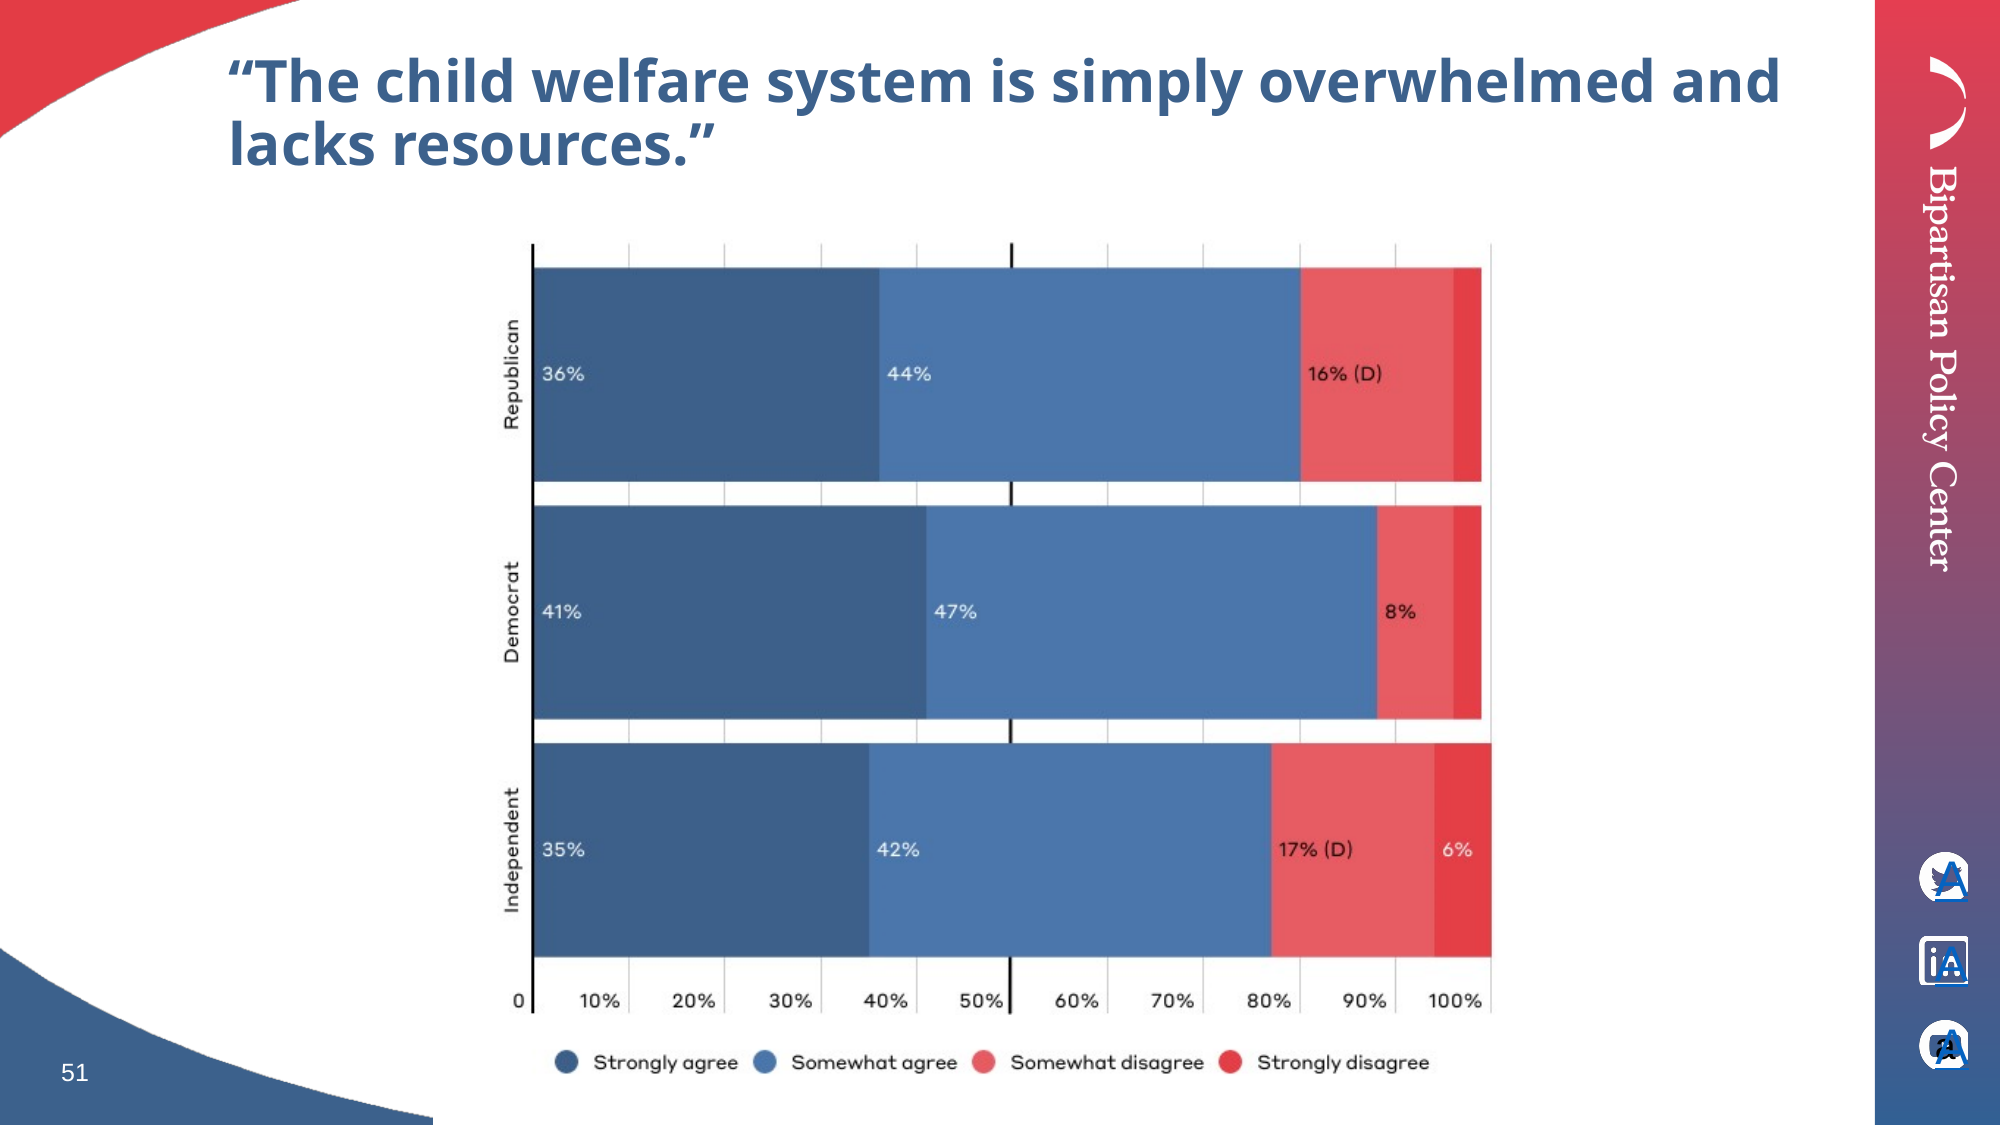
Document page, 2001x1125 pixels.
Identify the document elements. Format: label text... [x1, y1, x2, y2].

picture [1950, 1034, 1958, 1050]
picture [0, 0, 433, 1125]
list “The child welfare system is simply overwhelmed and lacks resources.” [213, 45, 1841, 206]
picture [1923, 57, 1966, 571]
picture [1946, 866, 1958, 882]
picture [1919, 936, 1968, 985]
picture [1919, 1020, 1968, 1069]
picture [1919, 852, 1968, 901]
picture [486, 228, 1514, 1084]
